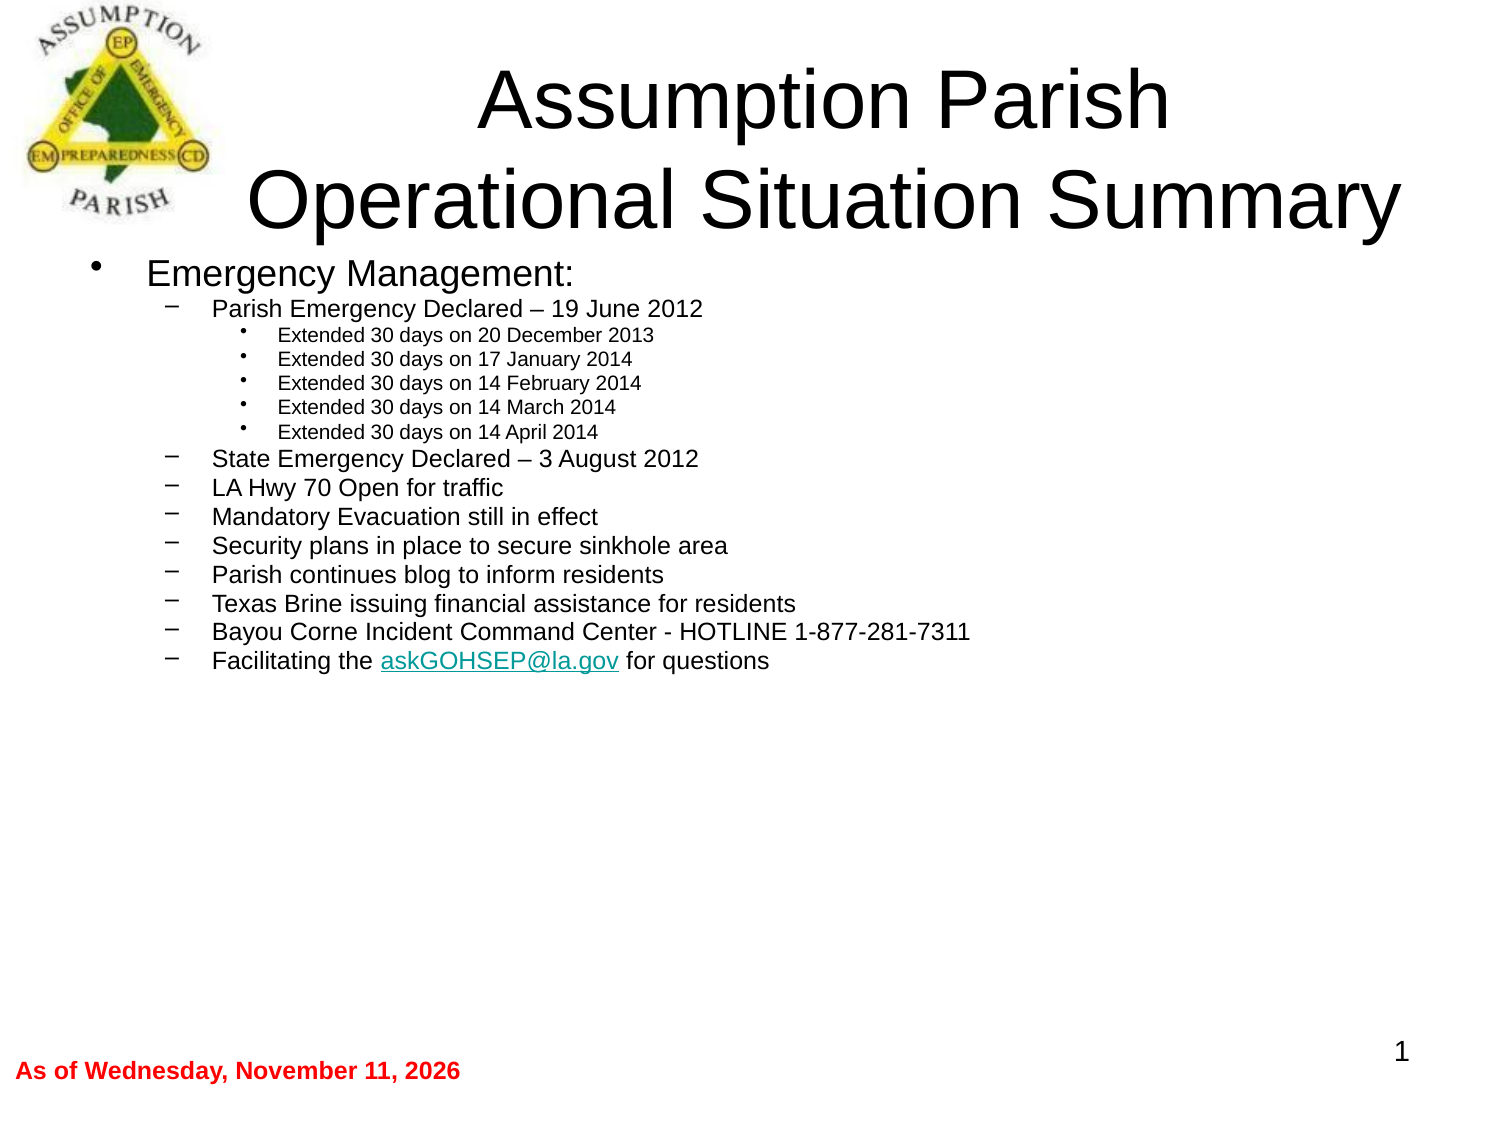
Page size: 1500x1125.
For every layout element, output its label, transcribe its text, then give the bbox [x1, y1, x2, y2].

picture [0, 0, 226, 229]
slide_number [0, 1046, 651, 1125]
list Emergency Management: Parish Emergency Declared – 19 June 2012 Extended 30 days on 20 December 2013 Extended 30 days on 17 January 2014 Extended 30 days on 14 February 2014 Extended 30 days on 14 March 2014 Extended 30 days on 14 April 2014 State Emergency Declared – 3 August 2012 LA Hwy 70 Open for traffic Mandatory Evacuation still in effect Security plans in place to secure sinkhole area Parish continues blog to inform residents Texas Brine issuing financial assistance for residents Bayou Corne Incident Command Center - HOTLINE 1-877-281-7311 Facilitating the askGOHSEP@la.gov for questions [75, 249, 1425, 1038]
title Assumption Parish Operational Situation Summary [229, 37, 1500, 225]
slide_number 1 [1074, 1024, 1426, 1104]
